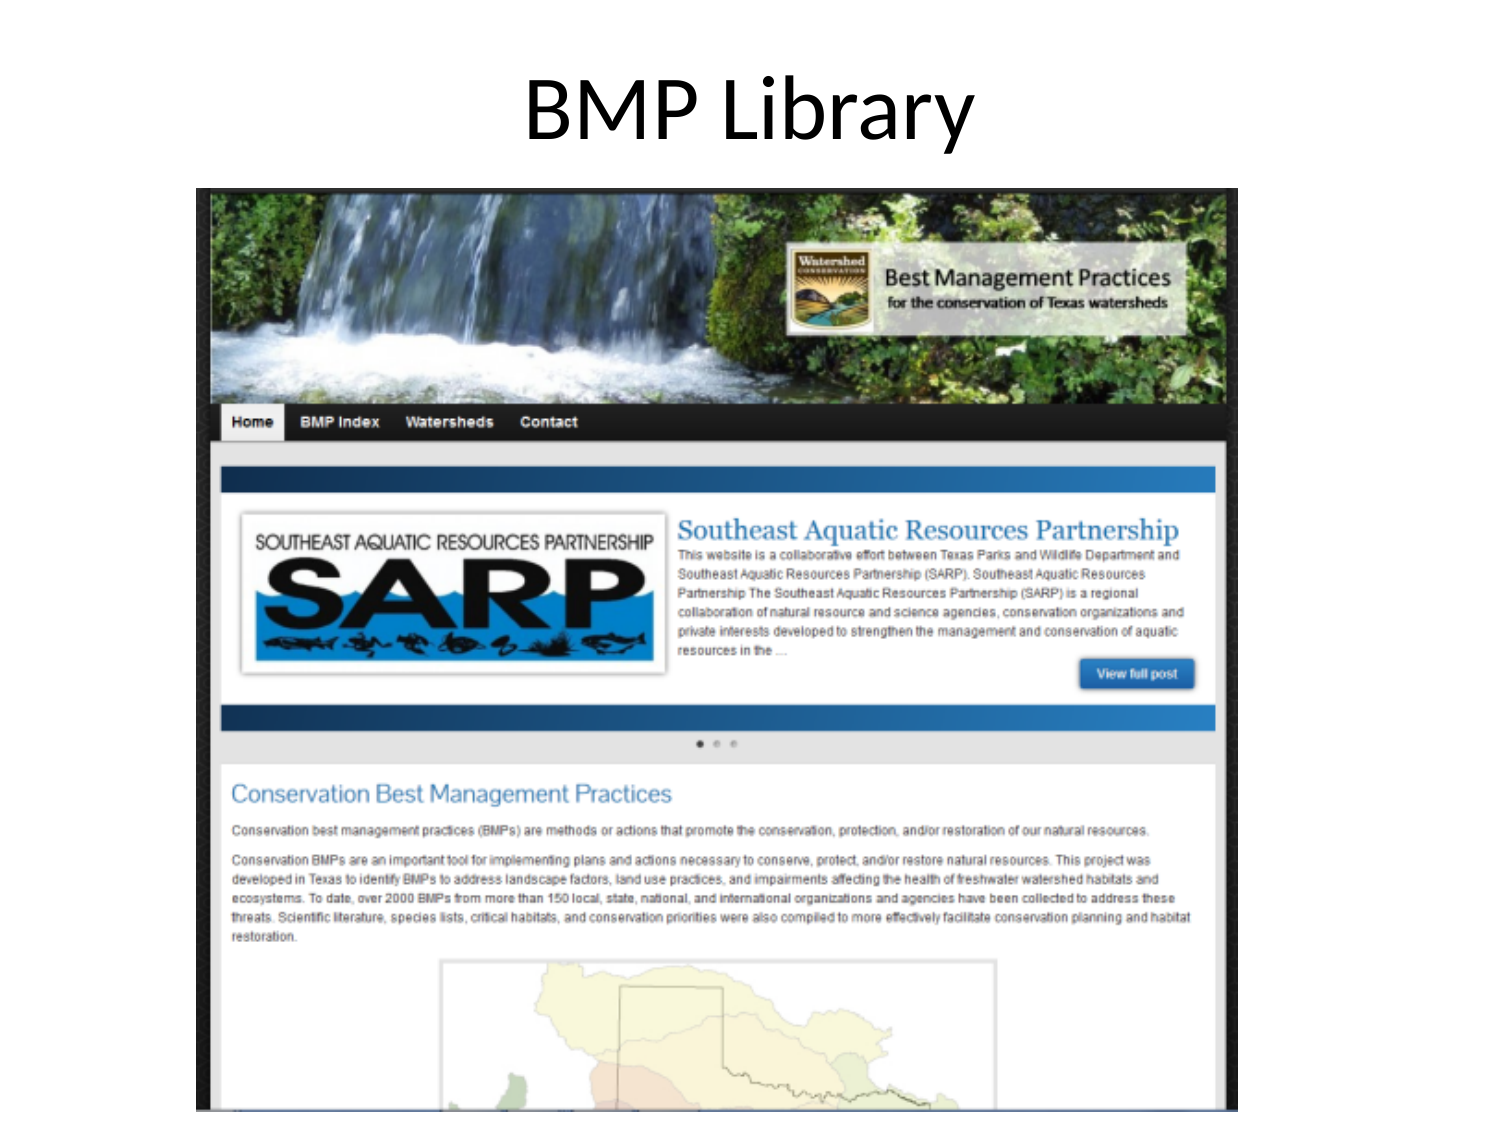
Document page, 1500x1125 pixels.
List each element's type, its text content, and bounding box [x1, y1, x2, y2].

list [196, 188, 1238, 1112]
title BMP Library [75, 24, 1425, 180]
